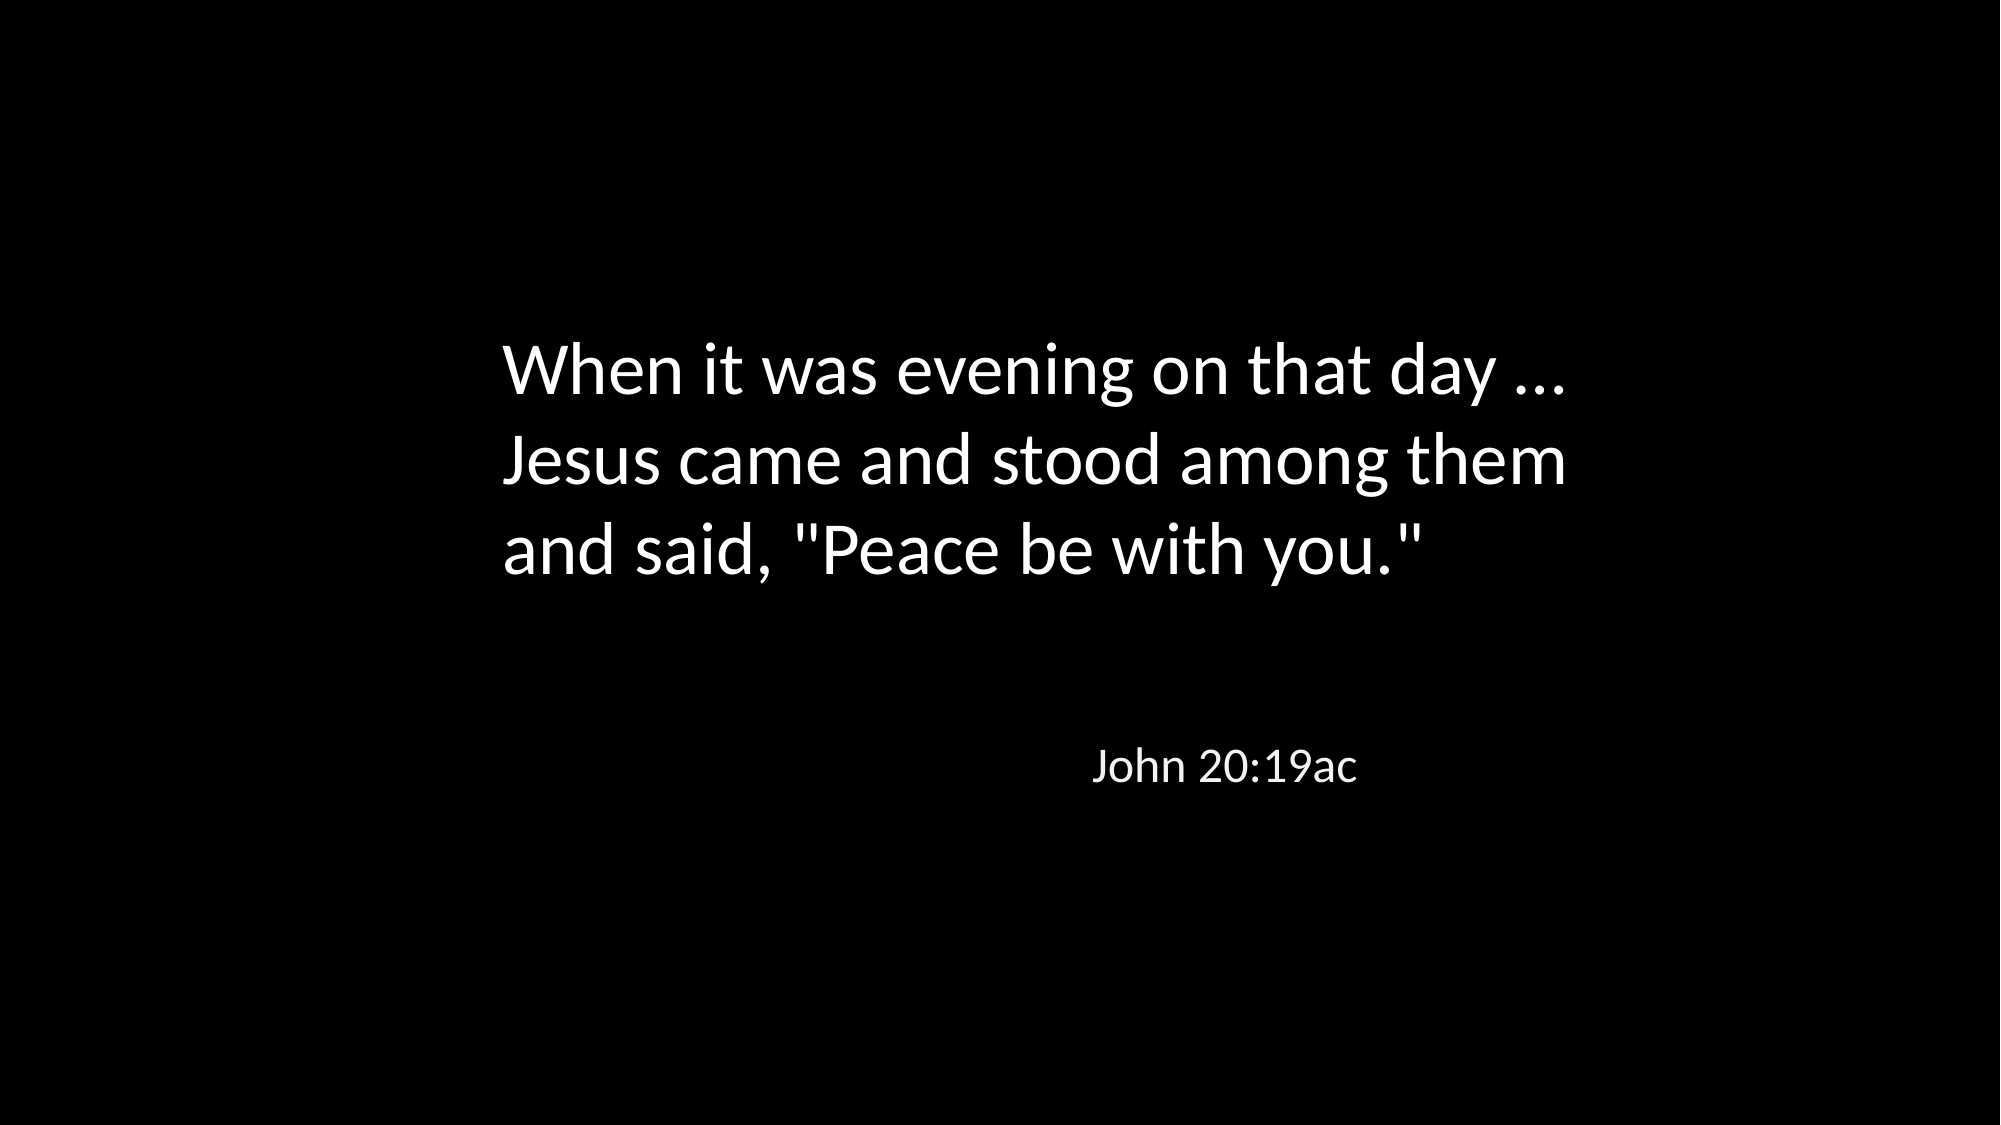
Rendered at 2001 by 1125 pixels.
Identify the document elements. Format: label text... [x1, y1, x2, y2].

text_box John 20:19ac [950, 724, 1500, 800]
text_box When it was evening on that day … Jesus came and stood among them and said, "Peace be with you." [487, 312, 1650, 598]
